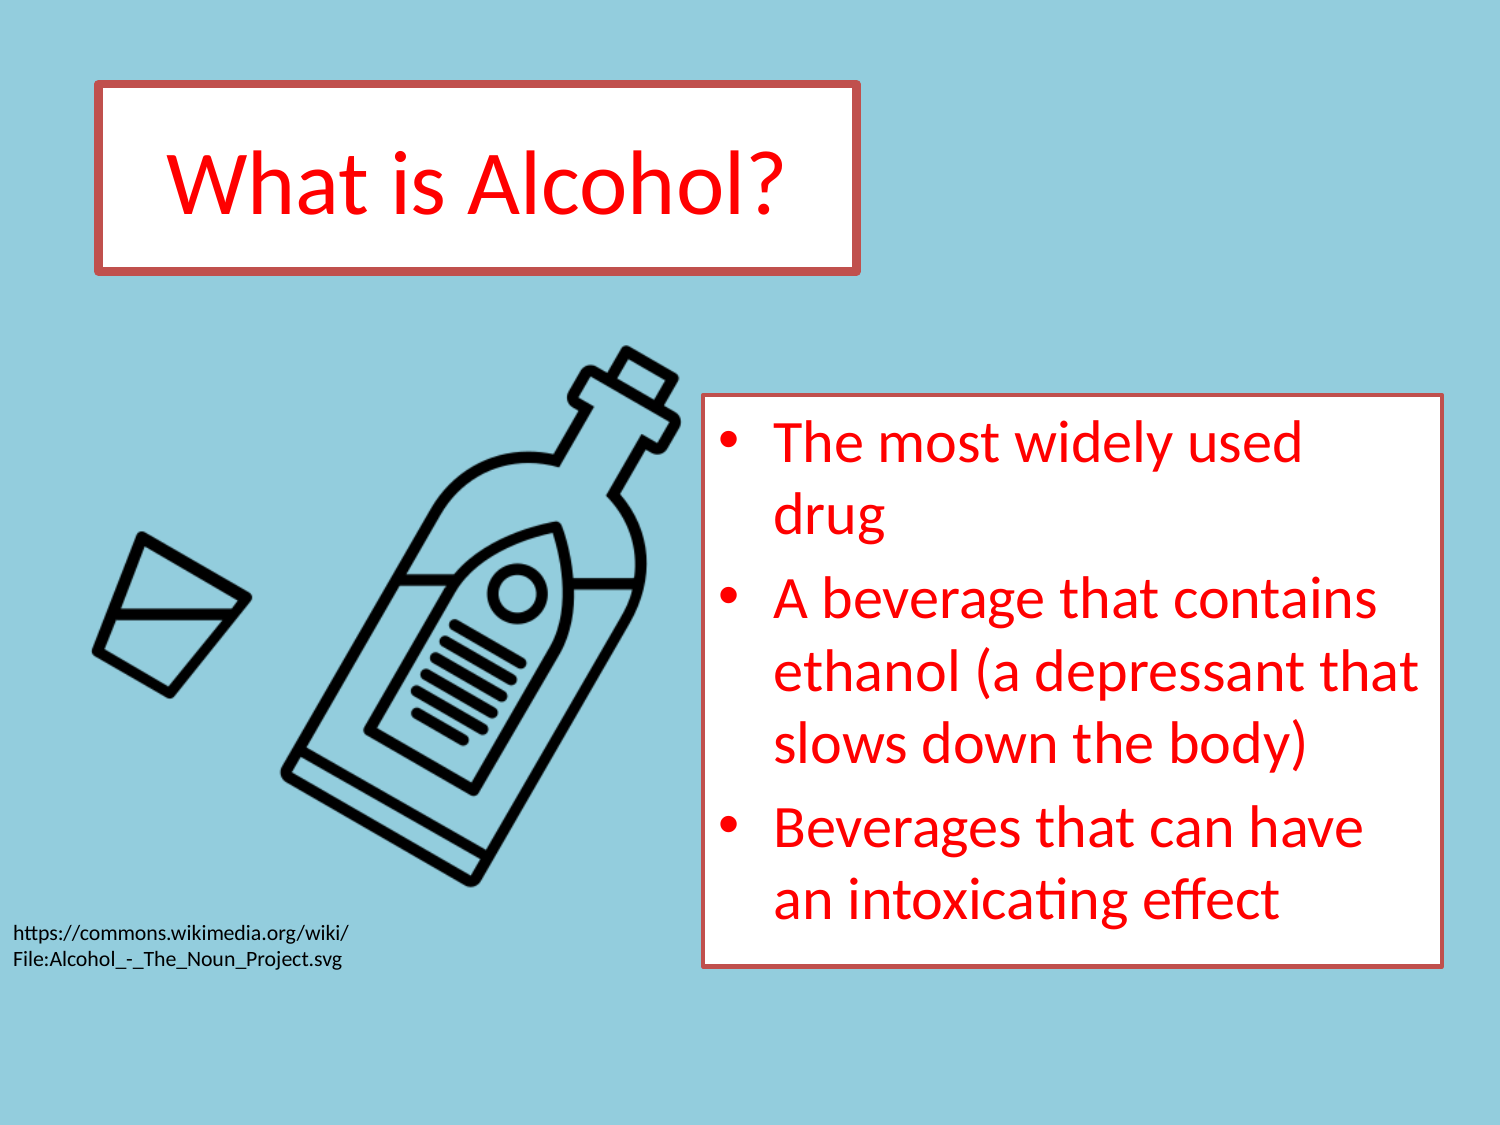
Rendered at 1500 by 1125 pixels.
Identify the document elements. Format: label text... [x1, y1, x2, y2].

picture [36, 266, 737, 967]
list The most widely used drug A beverage that contains ethanol (a depressant that slows down the body) Beverages that can have an intoxicating effect [740, 393, 1444, 969]
title What is Alcohol? [96, 82, 859, 274]
text_box https://commons.wikimedia.org/wiki/File:Alcohol_-_The_Noun_Project.svg [0, 911, 478, 979]
